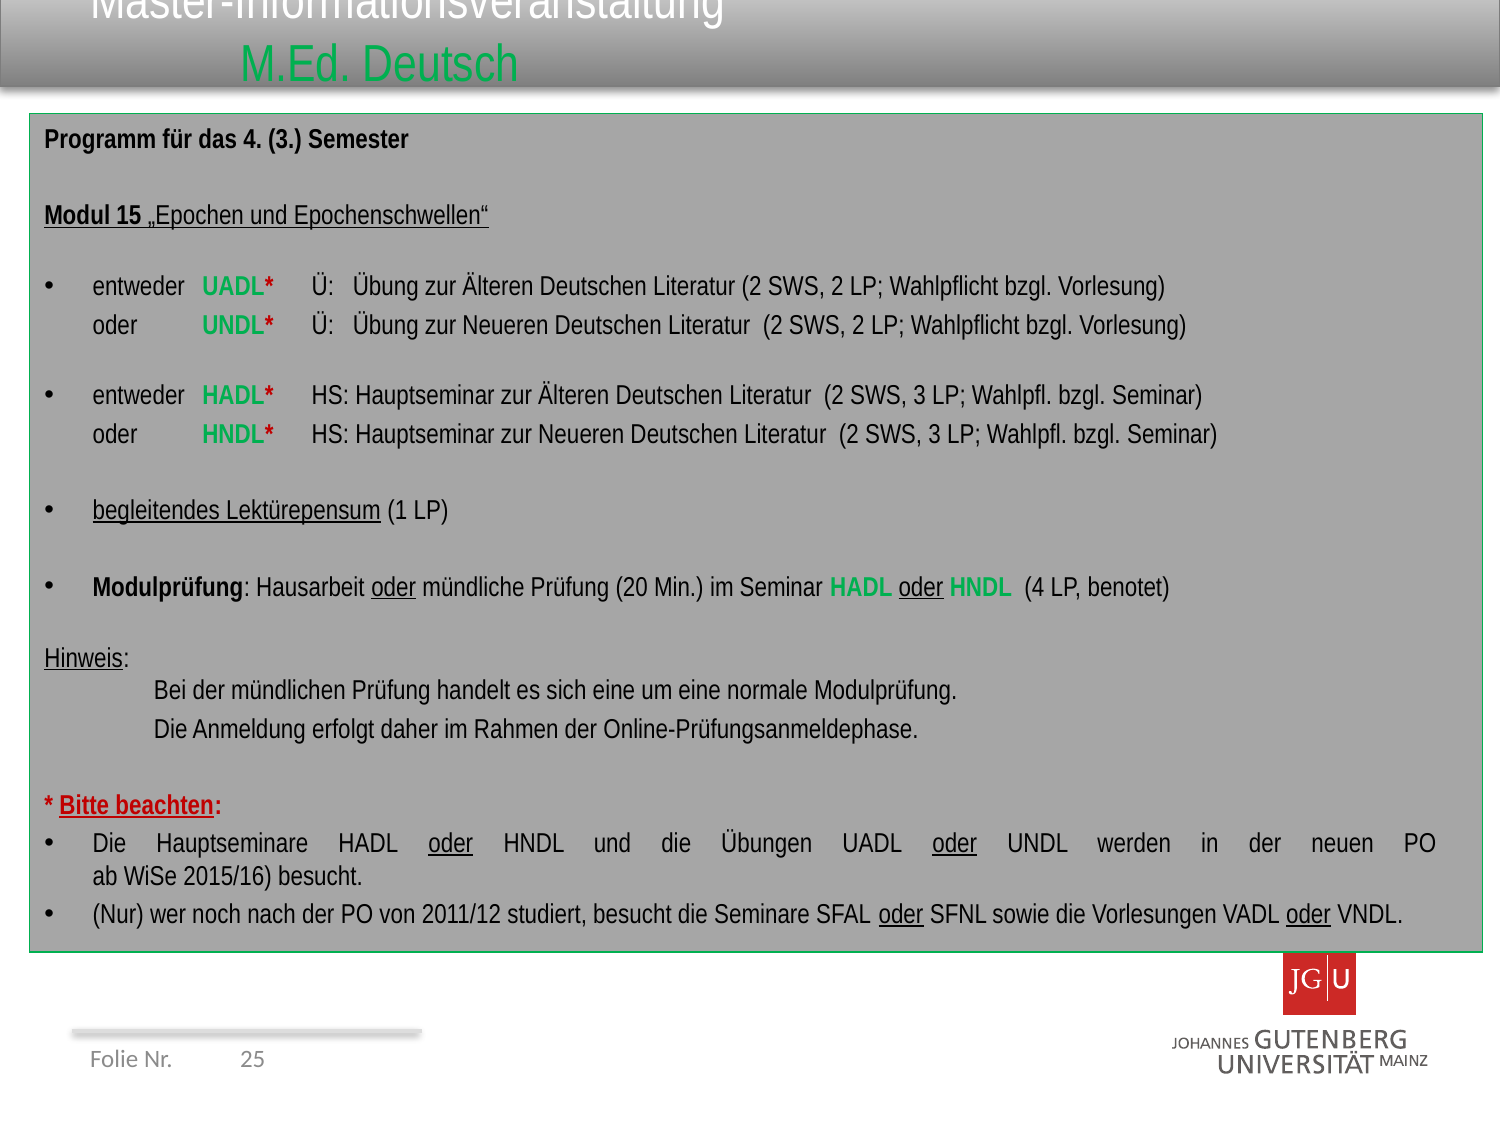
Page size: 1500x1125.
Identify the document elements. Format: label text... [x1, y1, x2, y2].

title Master-Informationsveranstaltung M.Ed. Deutsch [74, 0, 1426, 59]
slide_number Folie Nr. 25 [75, 1042, 425, 1103]
list Programm für das 4. (3.) Semester Modul 15 „Epochen und Epochenschwellen“ entweder UADL* Ü: Übung zur Älteren Deutschen Literatur (2 SWS, 2 LP; Wahlpflicht bzgl. Vorlesung) oder UNDL* Ü: Übung zur Neueren Deutschen Literatur (2 SWS, 2 LP; Wahlpflicht bzgl. Vorlesung) entweder HADL* HS: Hauptseminar zur Älteren Deutschen Literatur (2 SWS, 3 LP; Wahlpfl. bzgl. Seminar) oder HNDL* HS: Hauptseminar zur Neueren Deutschen Literatur (2 SWS, 3 LP; Wahlpfl. bzgl. Seminar) begleitendes Lektürepensum (1 LP) Modulprüfung: Hausarbeit oder mündliche Prüfung (20 Min.) im Seminar HADL oder HNDL (4 LP, benotet) Hinweis: Bei der mündlichen Prüfung handelt es sich eine um eine normale Modulprüfung. Die Anmeldung erfolgt daher im Rahmen der Online-Prüfungsanmeldephase. * Bitte beachten: Die Hauptseminare HADL oder HNDL und die Übungen UADL oder UNDL werden in der neuen PO ab WiSe 2015/16) besucht. (Nur) wer noch nach der PO von 2011/12 studiert, besucht die Seminare SFAL oder SFNL sowie die Vorlesungen VADL oder VNDL. [29, 113, 1483, 953]
